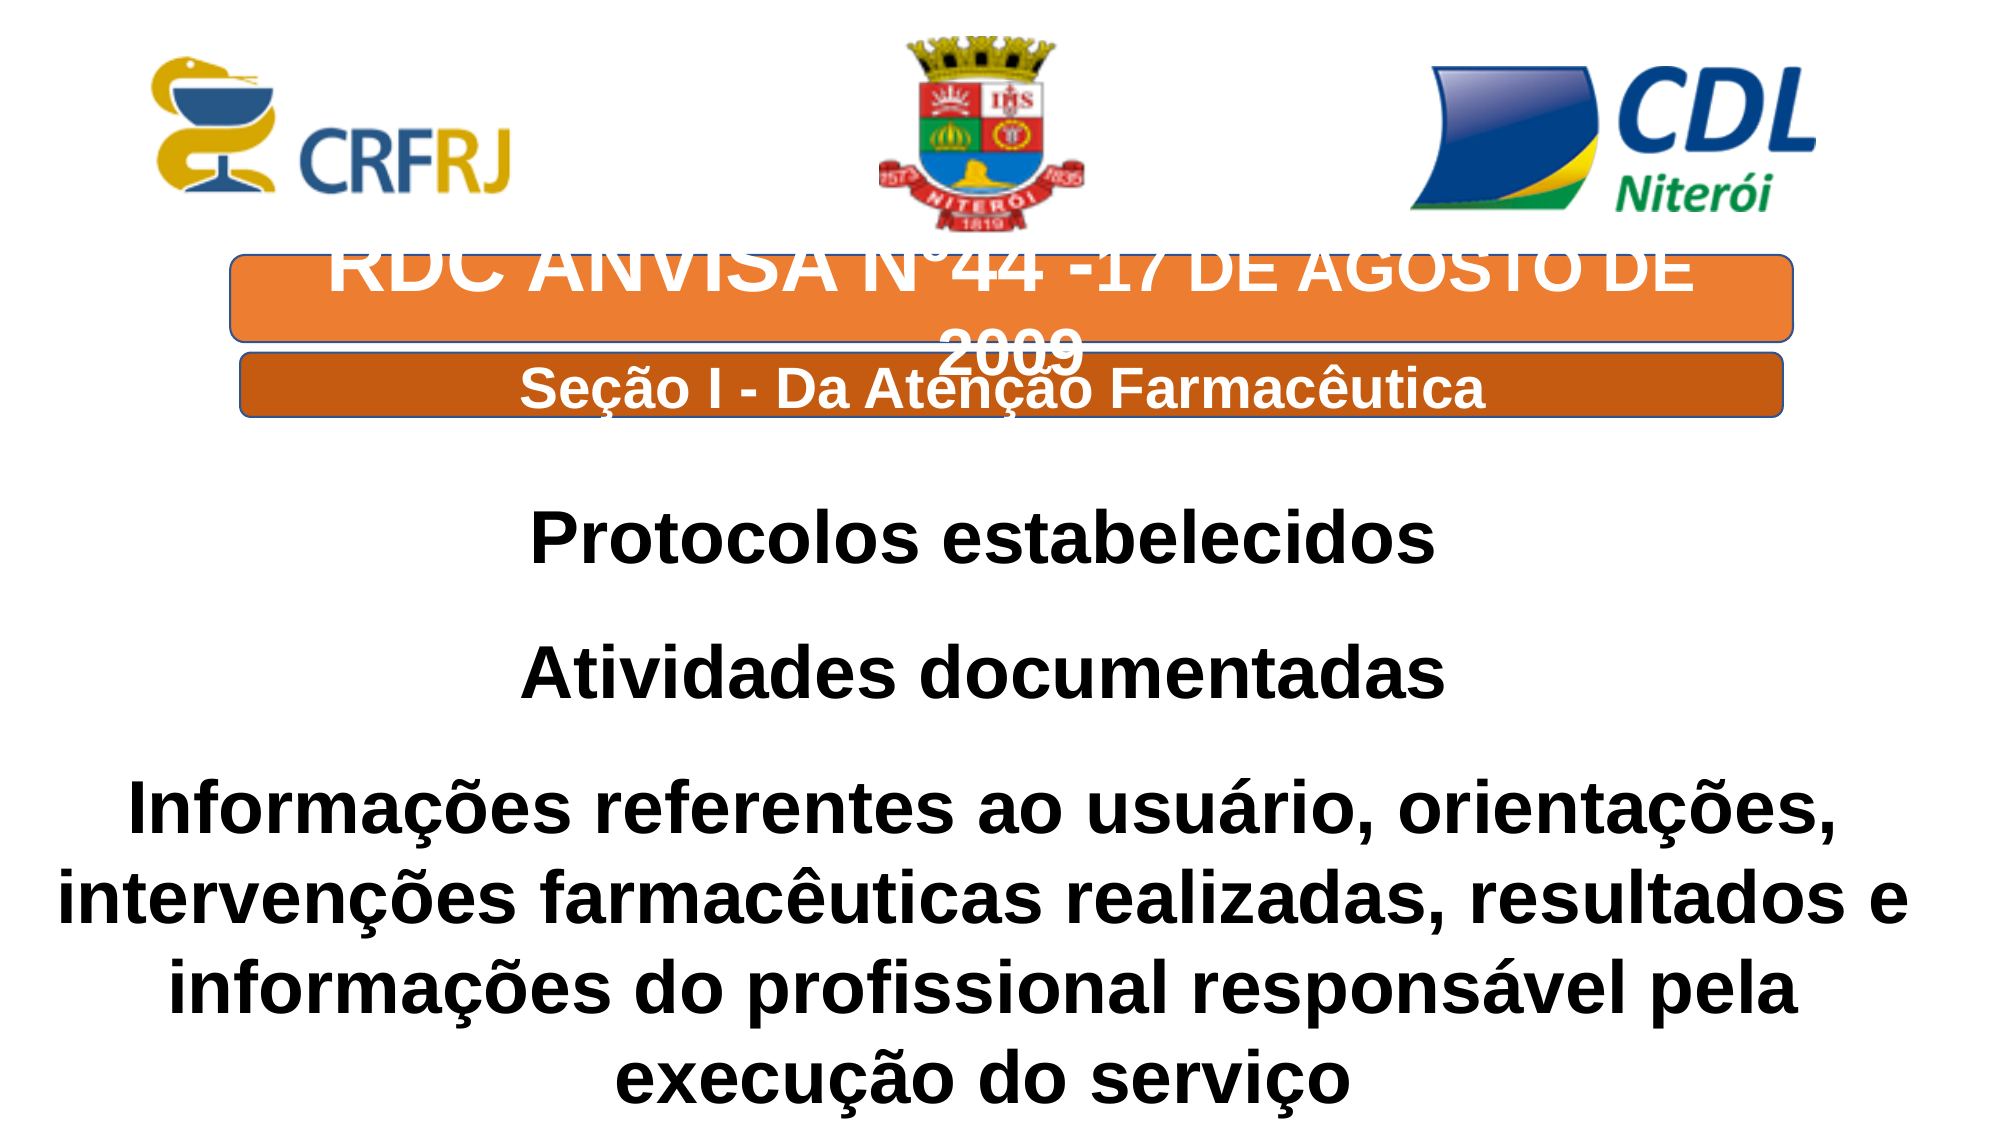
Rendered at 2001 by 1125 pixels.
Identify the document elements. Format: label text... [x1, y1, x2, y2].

picture [1410, 66, 1816, 213]
picture [879, 36, 1088, 236]
text_box RDC ANVISA Nº44 -17 DE AGOSTO DE 2009 [230, 254, 1793, 343]
text_box Seção I - Da Atenção Farmacêutica [240, 352, 1783, 417]
picture [125, 53, 539, 212]
text_box Protocolos estabelecidos Atividades documentadas Informações referentes ao usuário, orientações, intervenções farmacêuticas realizadas, resultados e informações do profissional responsável pela execução do serviço [21, 400, 1946, 1125]
